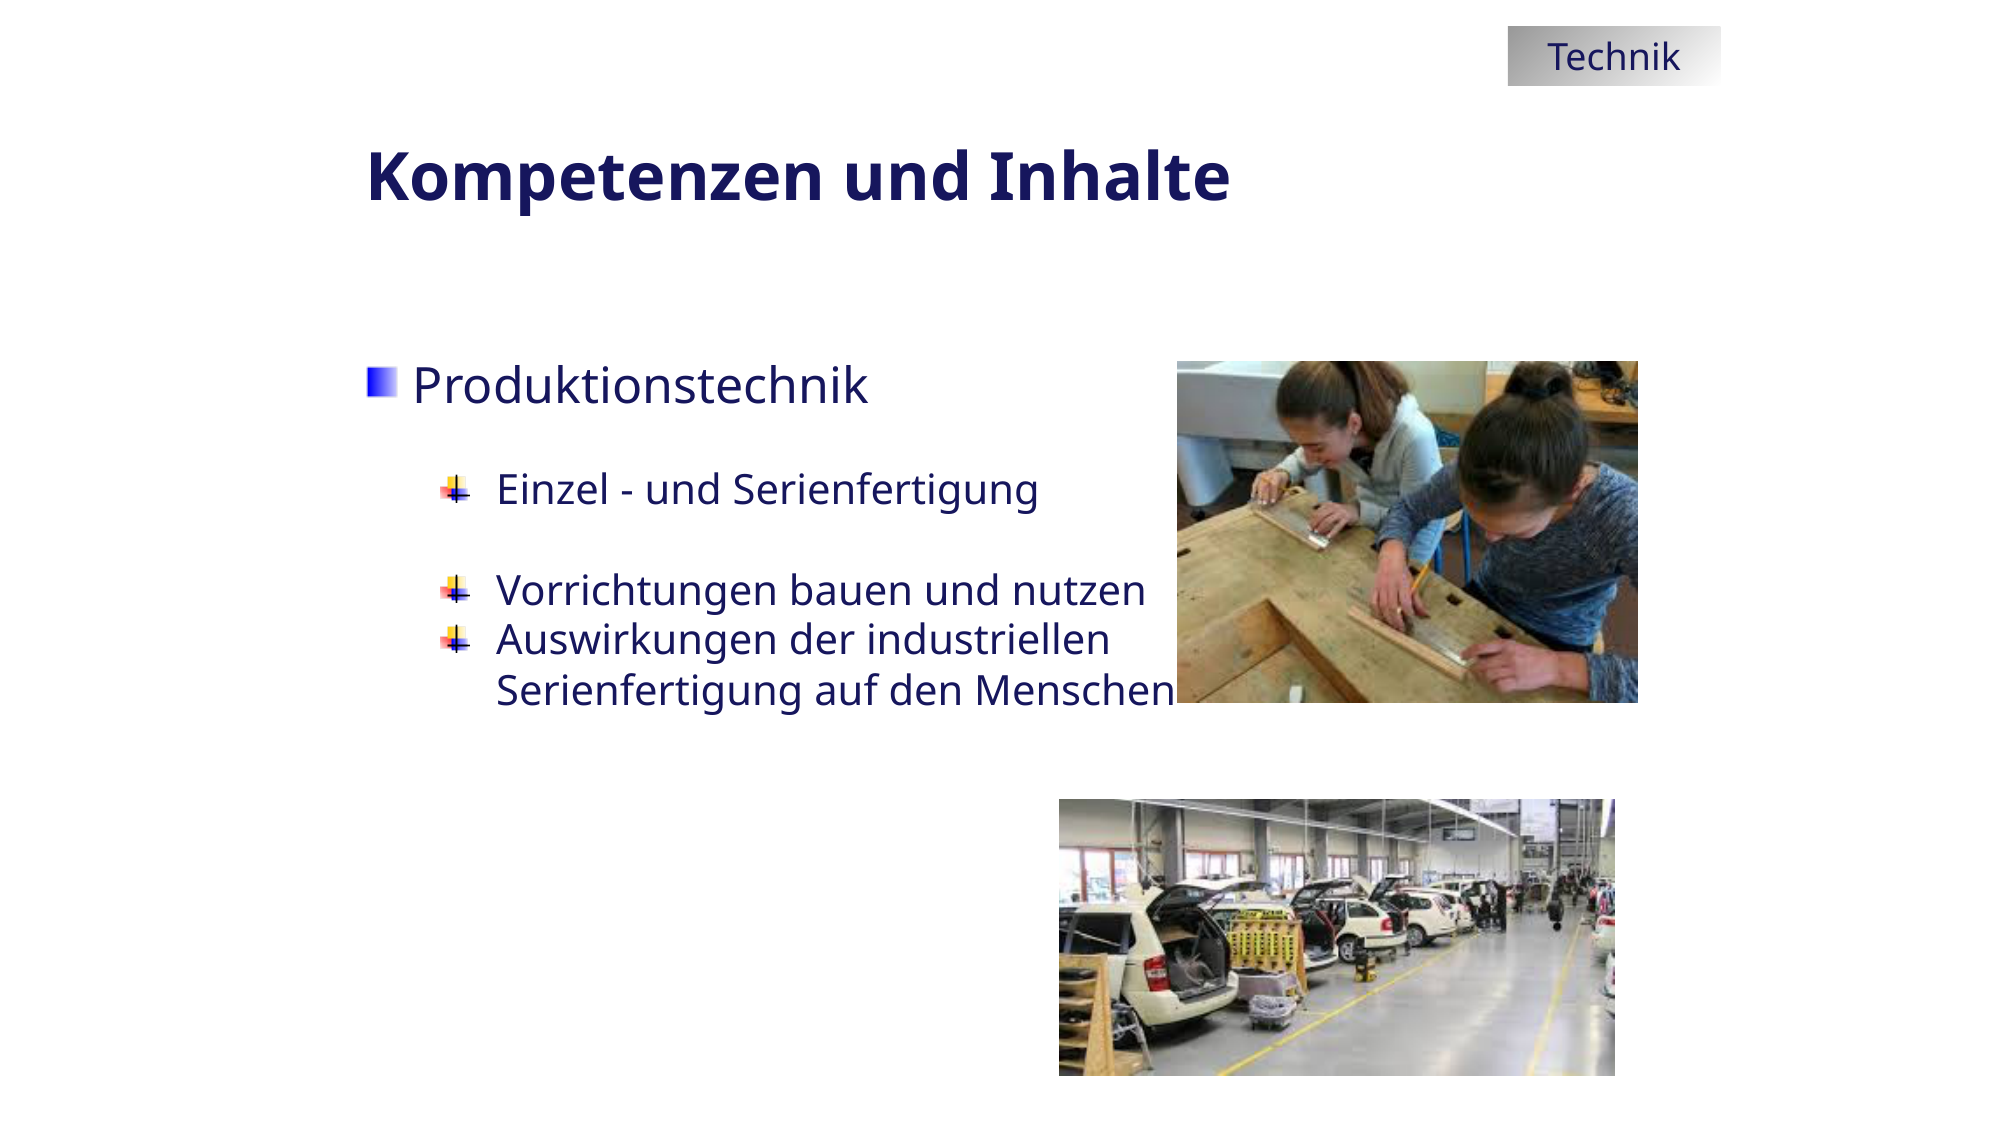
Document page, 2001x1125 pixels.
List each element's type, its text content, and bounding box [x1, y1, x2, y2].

picture [1177, 361, 1638, 703]
picture [1059, 799, 1615, 1076]
picture [440, 573, 470, 603]
picture [440, 623, 470, 653]
text_box Technik [1507, 26, 1721, 86]
picture [365, 365, 401, 401]
text_box Kompetenzen und Inhalte Produktionstechnik Einzel - und Serienfertigung Vorrichtungen bauen und nutzen Auswirkungen der industriellen Serienfertigung auf den Menschen [350, 125, 1674, 721]
picture [440, 473, 470, 503]
